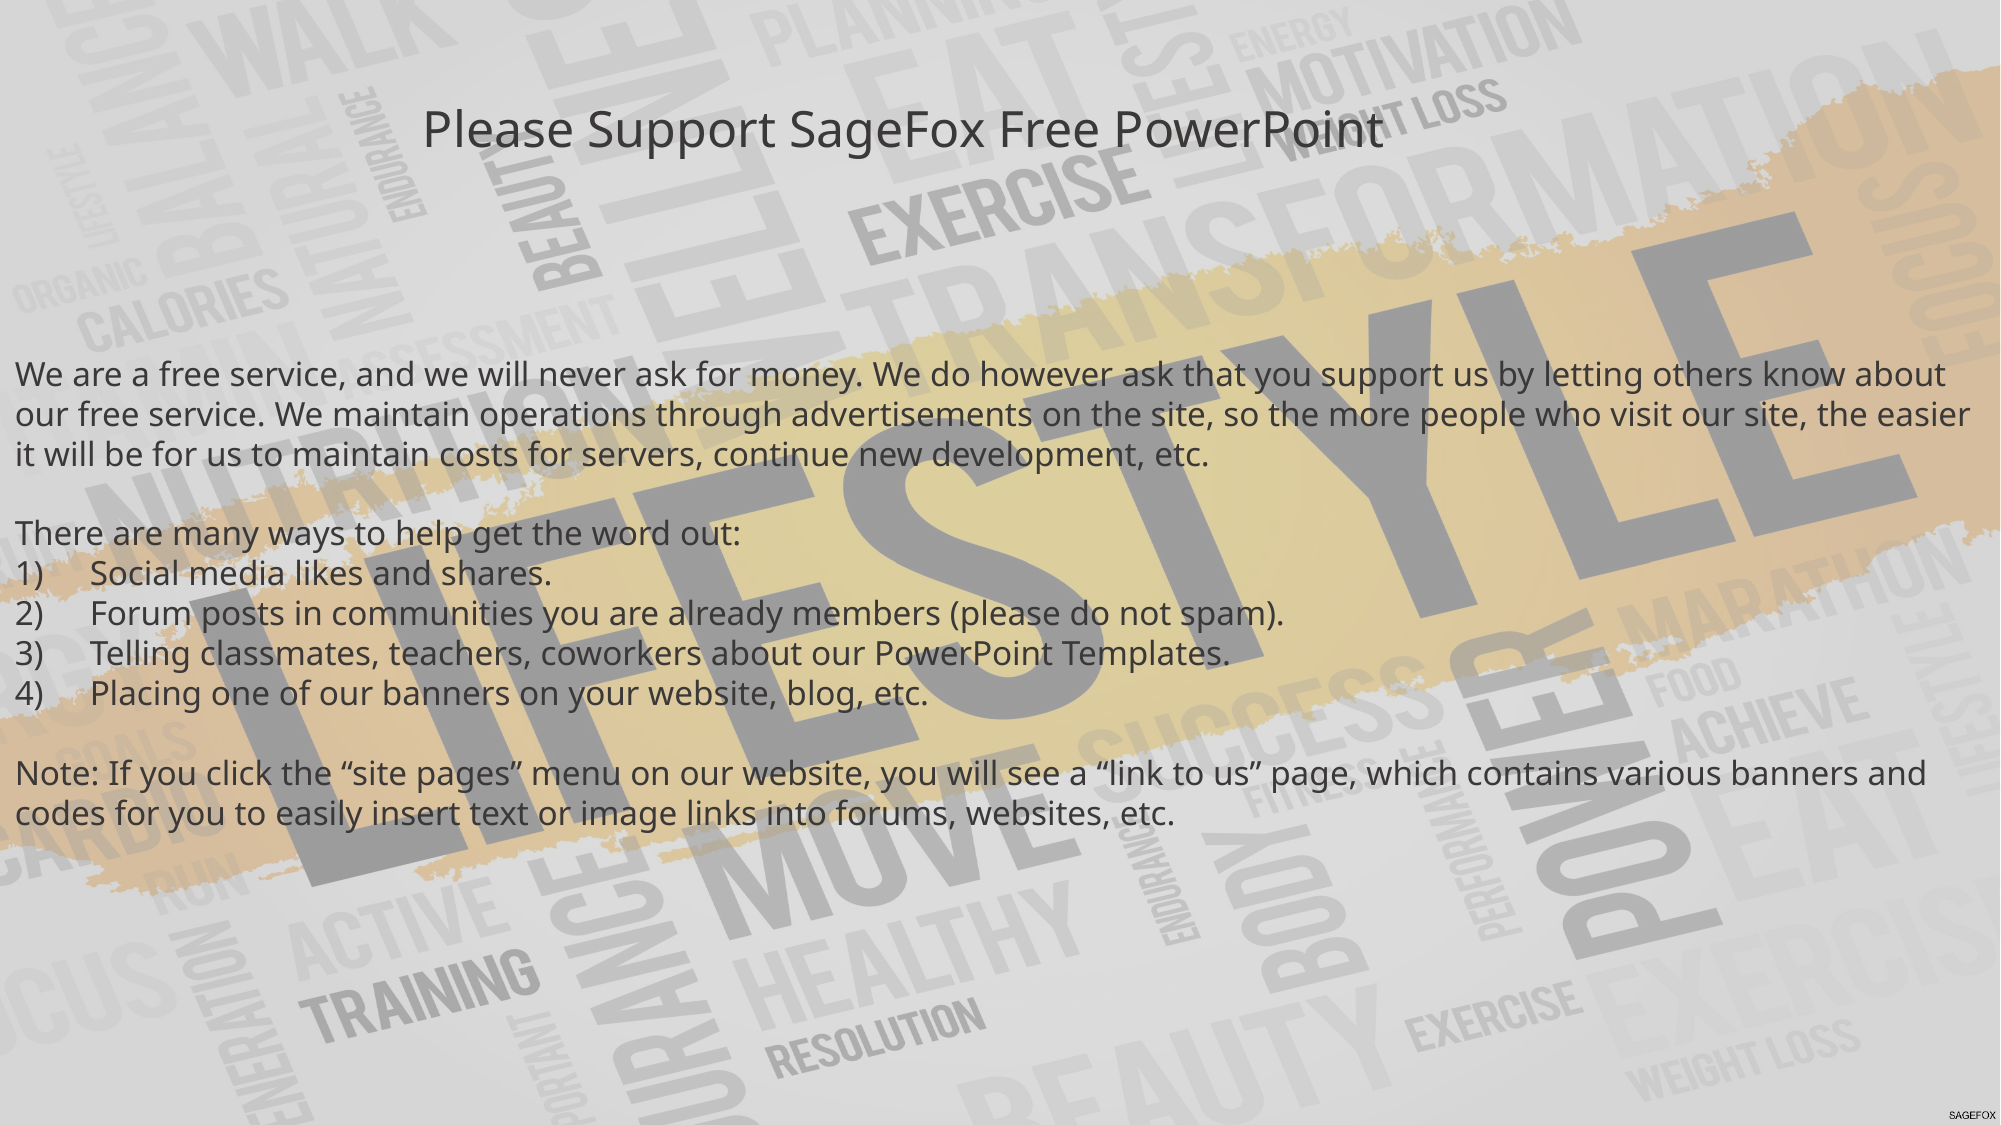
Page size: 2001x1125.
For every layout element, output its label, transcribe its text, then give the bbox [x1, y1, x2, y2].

title Please Support SageFox Free PowerPoint [363, 72, 1444, 190]
text_box We are a free service, and we will never ask for money. We do however ask that you support us by letting others know about our free service. We maintain operations through advertisements on the site, so the more people who visit our site, the easier it will be for us to maintain costs for servers, continue new development, etc. There are many ways to help get the word out: Social media likes and shares. Forum posts in communities you are already members (please do not spam). Telling classmates, teachers, coworkers about our PowerPoint Templates. Placing one of our banners on your website, blog, etc. Note: If you click the “site pages” menu on our website, you will see a “link to us” page, which contains various banners and codes for you to easily insert text or image links into forums, websites, etc. [0, 0, 2000, 1125]
